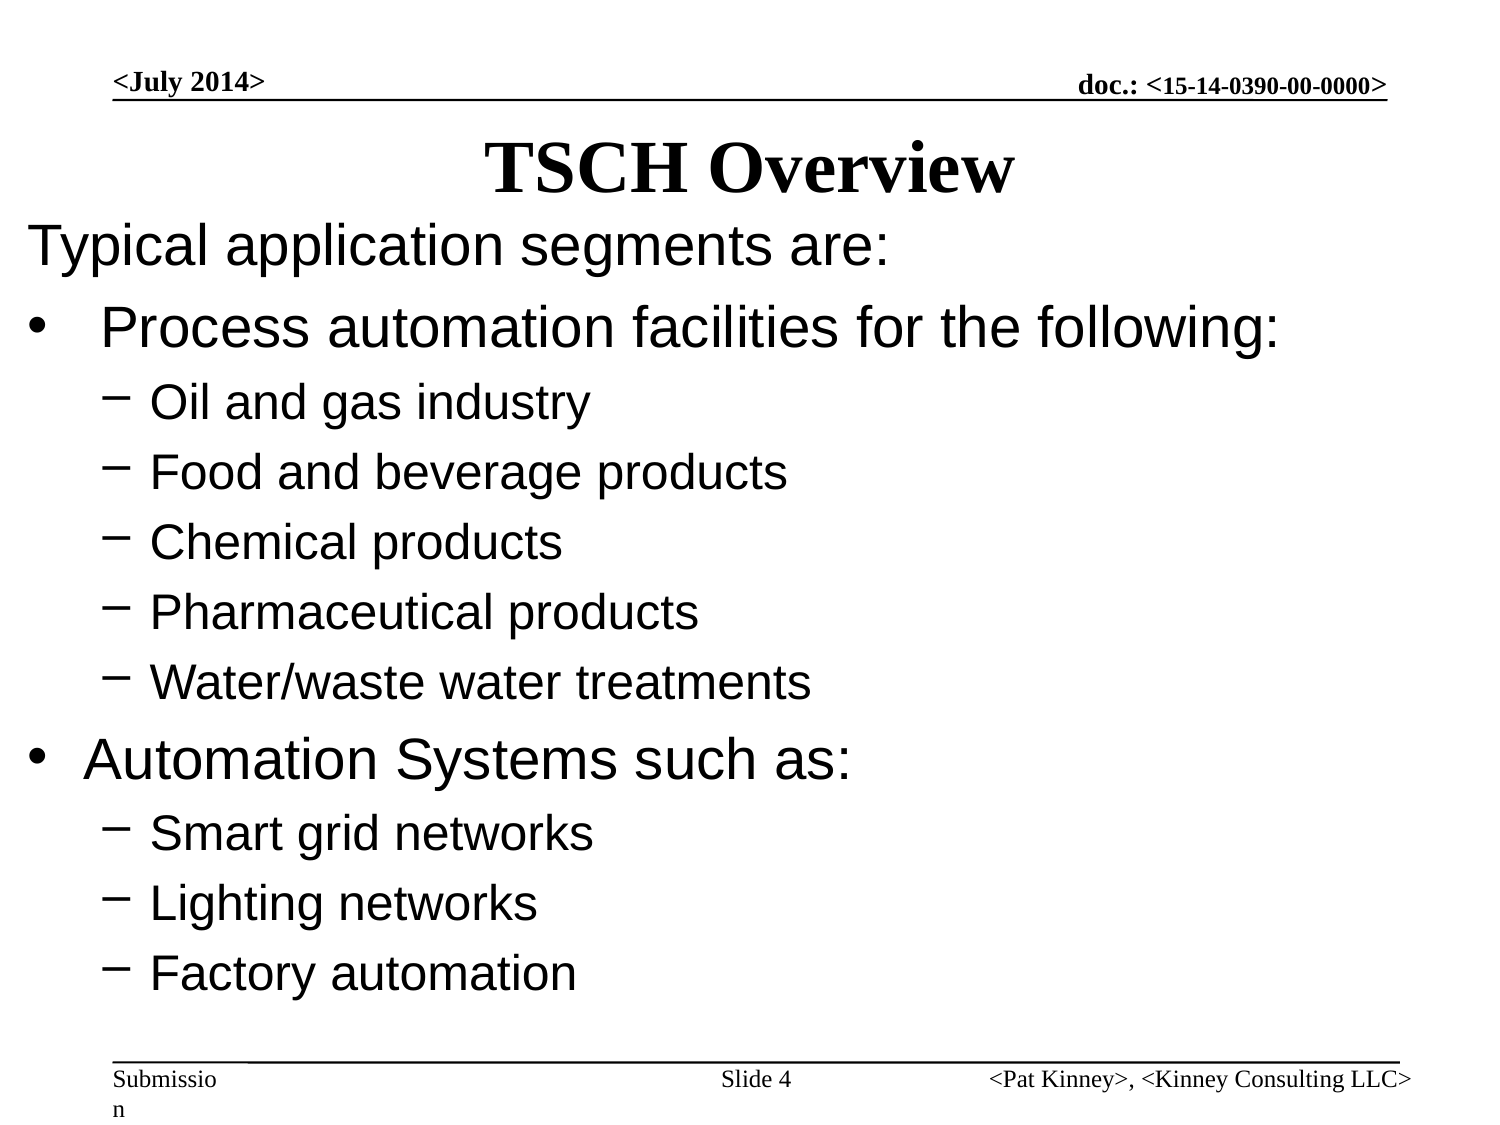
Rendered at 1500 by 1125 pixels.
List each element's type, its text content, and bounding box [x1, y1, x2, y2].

footer <Pat Kinney>, <Kinney Consulting LLC> [900, 1062, 1413, 1093]
title TSCH Overview [112, 75, 1388, 200]
slide_number Slide 4 [712, 1062, 800, 1093]
list Typical application segments are: Process automation facilities for the following: Oil and gas industry Food and beverage products Chemical products Pharmaceutical products Water/waste water treatments Automation Systems such as: Smart grid networks Lighting networks Factory automation [12, 200, 1450, 1050]
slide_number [112, 62, 375, 98]
